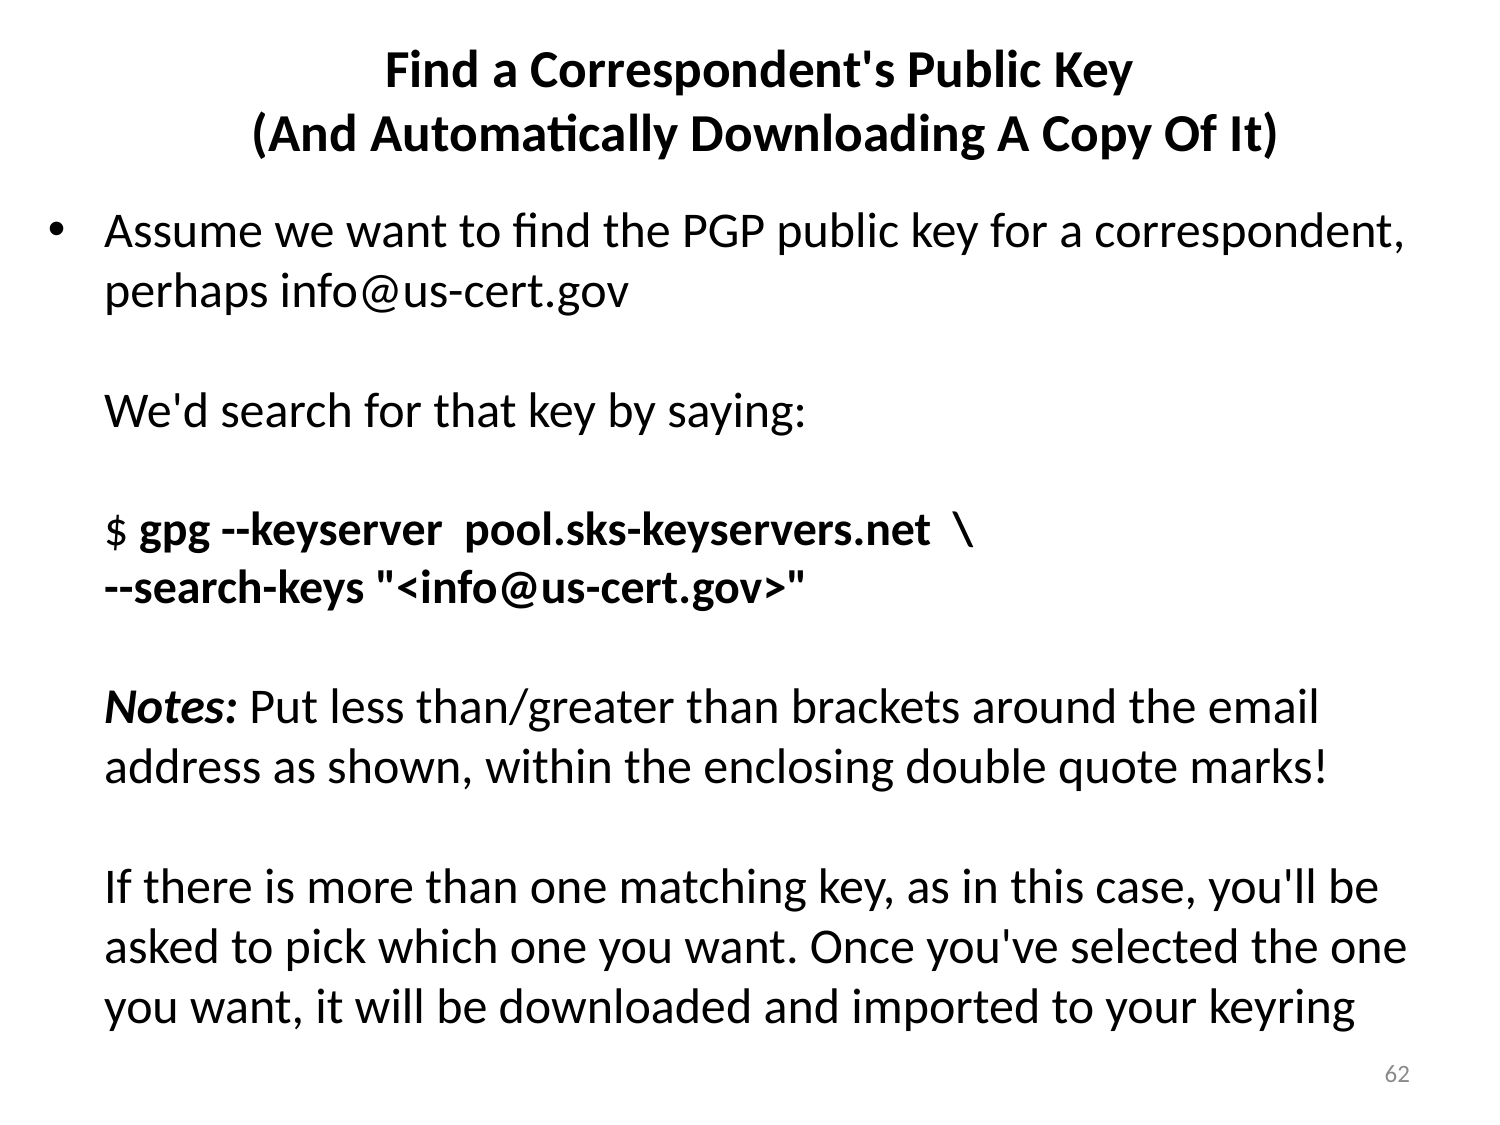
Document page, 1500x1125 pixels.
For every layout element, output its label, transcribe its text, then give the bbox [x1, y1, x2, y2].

list Assume we want to find the PGP public key for a correspondent, perhaps info@us-cert.gov We'd search for that key by saying: $ gpg --keyserver pool.sks-keyservers.net \ --search-keys "<info@us-cert.gov>" Notes: Put less than/greater than brackets around the email address as shown, within the enclosing double quote marks! If there is more than one matching key, as in this case, you'll be asked to pick which one you want. Once you've selected the one you want, it will be downloaded and imported to your keyring [32, 190, 1474, 1086]
slide_number 62 [1074, 1042, 1425, 1103]
title Find a Correspondent's Public Key (And Automatically Downloading A Copy Of It) [32, 26, 1500, 171]
